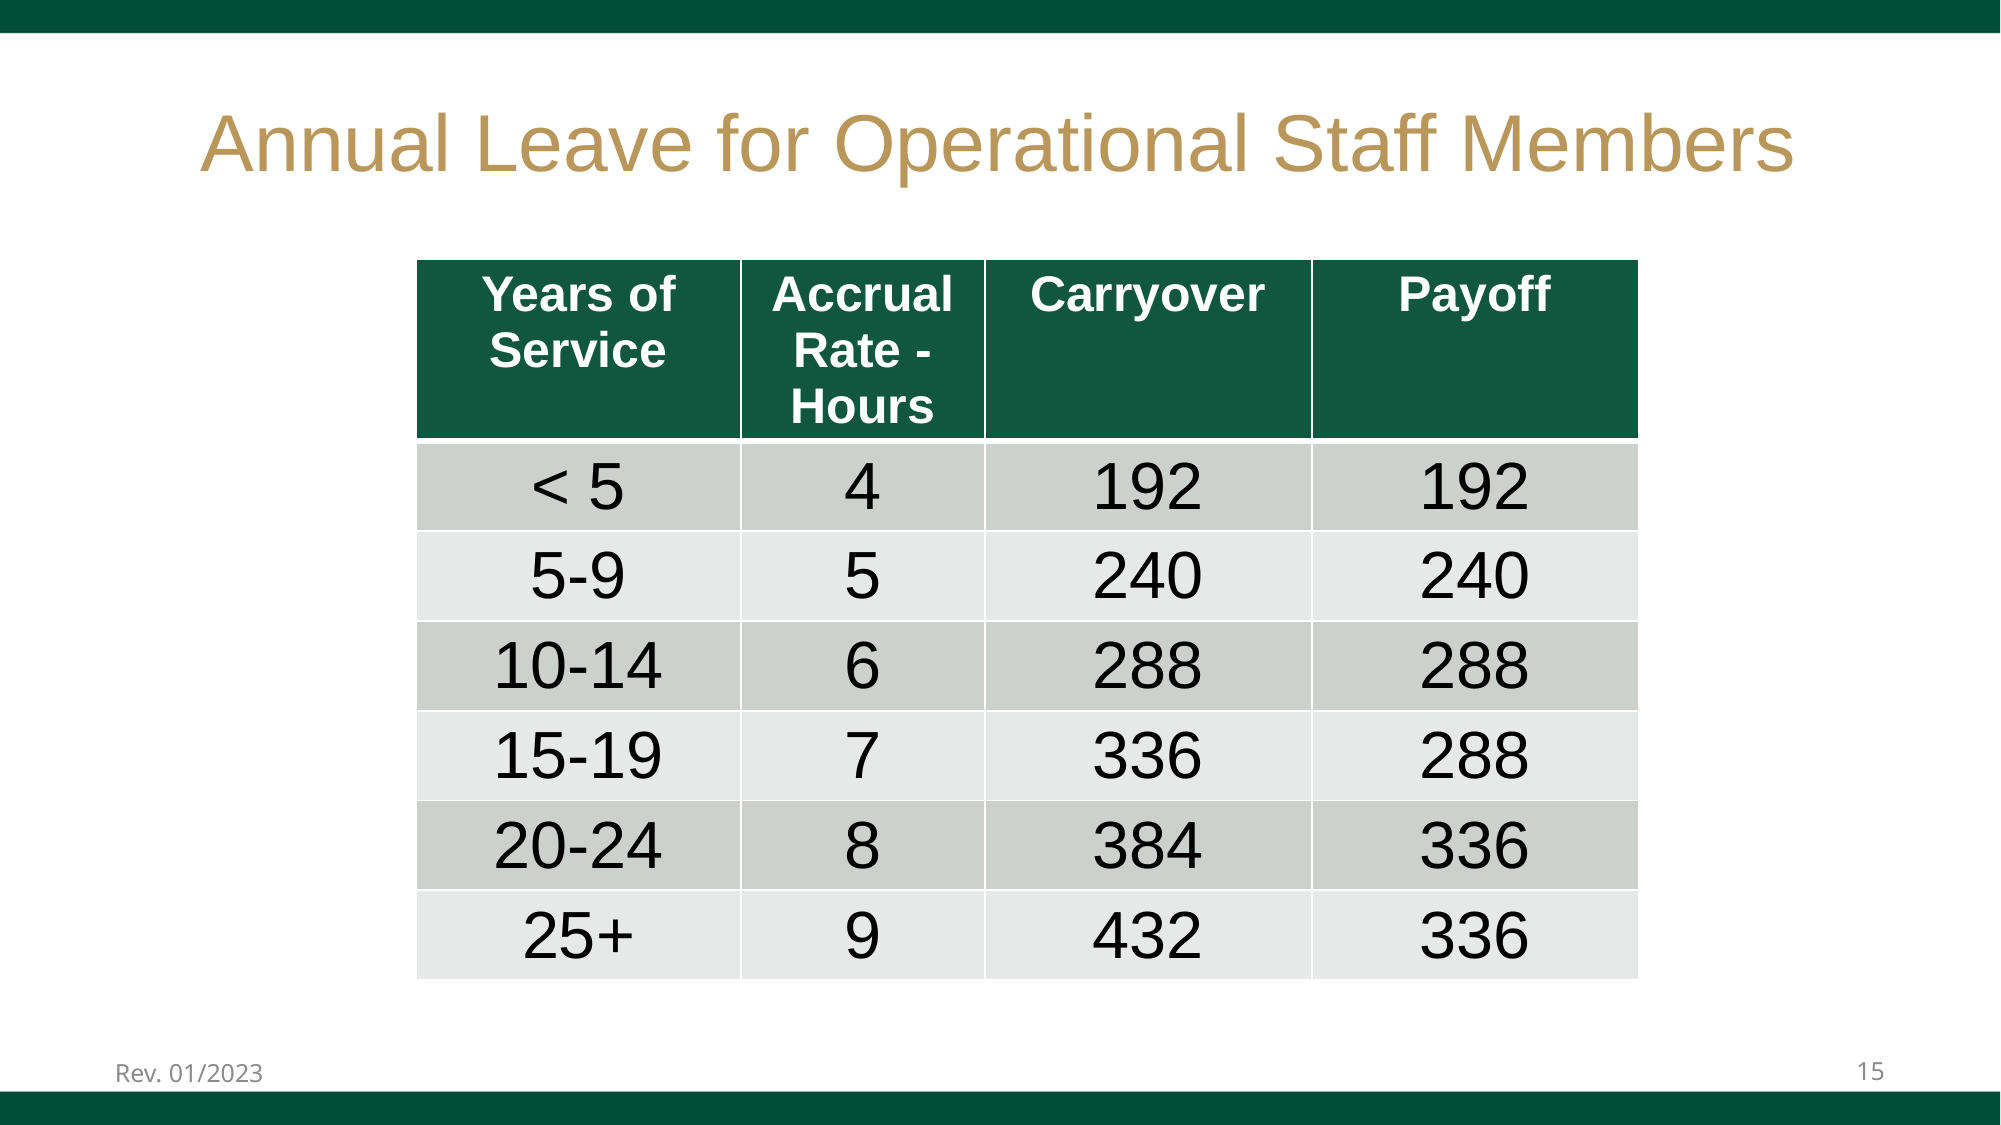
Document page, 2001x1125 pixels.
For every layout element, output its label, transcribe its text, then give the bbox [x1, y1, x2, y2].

table_cell 5 [742, 532, 984, 620]
table_header Carryover [986, 260, 1311, 438]
table_cell 192 [986, 444, 1311, 530]
table_cell 240 [1313, 532, 1638, 620]
table_cell 15-19 [417, 712, 740, 800]
table_cell 384 [986, 801, 1311, 889]
table_cell 7 [742, 712, 984, 800]
table_cell 336 [1313, 801, 1638, 889]
table_cell 5-9 [417, 532, 740, 620]
table_cell 240 [986, 532, 1311, 620]
table_cell 25+ [417, 891, 740, 979]
title Annual Leave for Operational Staff Members [99, 45, 1900, 233]
table_cell 192 [1313, 444, 1638, 530]
table_cell 432 [986, 891, 1311, 979]
table_cell 20-24 [417, 801, 740, 889]
table_cell 336 [986, 712, 1311, 800]
table_header Years of Service [417, 260, 740, 438]
table_cell 4 [742, 444, 984, 530]
table_cell 10-14 [417, 622, 740, 710]
slide_number 15 [1433, 1042, 1900, 1103]
table_cell 9 [742, 891, 984, 979]
slide_number Rev. 01/2023 [99, 1042, 567, 1103]
table_cell 6 [742, 622, 984, 710]
table_header Payoff [1313, 260, 1638, 438]
table_cell 288 [1313, 712, 1638, 800]
table_cell < 5 [417, 444, 740, 530]
table_cell 288 [1313, 622, 1638, 710]
picture [0, 0, 2001, 1125]
table_header Accrual Rate - Hours [742, 260, 984, 438]
table_cell 336 [1313, 891, 1638, 979]
table_cell 288 [986, 622, 1311, 710]
table_cell 8 [742, 801, 984, 889]
